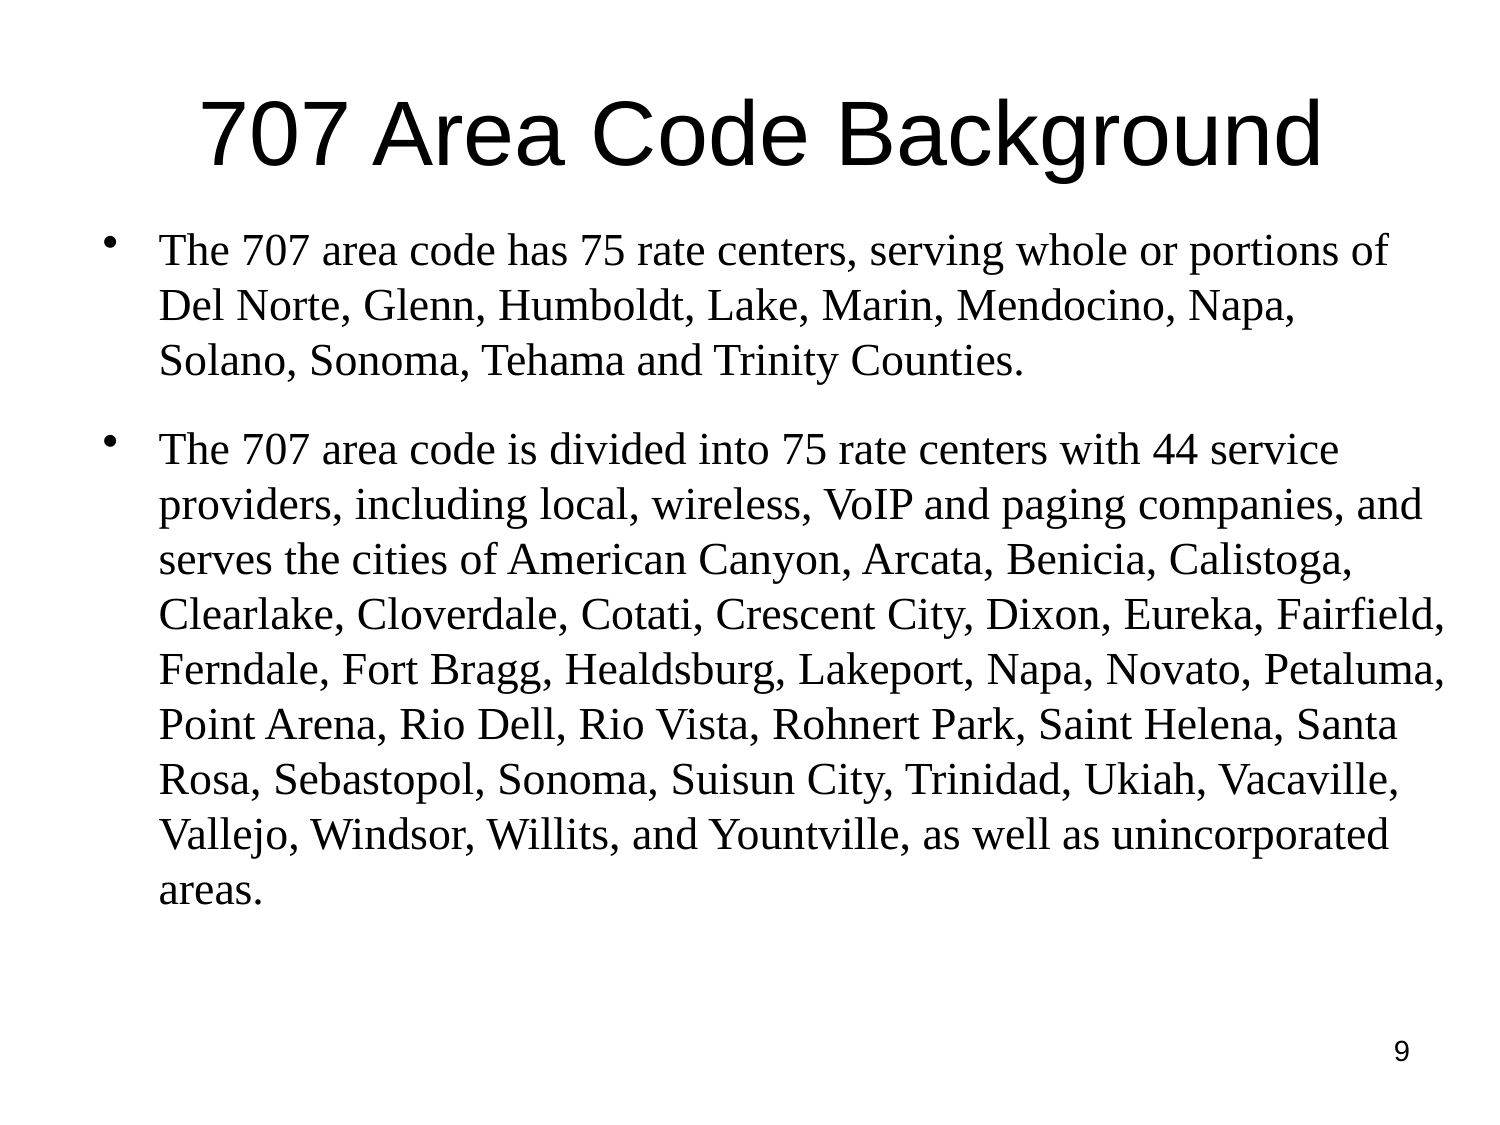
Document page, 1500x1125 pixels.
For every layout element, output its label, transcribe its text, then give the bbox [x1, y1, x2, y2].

list The 707 area code has 75 rate centers, serving whole or portions of Del Norte, Glenn, Humboldt, Lake, Marin, Mendocino, Napa, Solano, Sonoma, Tehama and Trinity Counties. The 707 area code is divided into 75 rate centers with 44 service providers, including local, wireless, VoIP and paging companies, and serves the cities of American Canyon, Arcata, Benicia, Calistoga, Clearlake, Cloverdale, Cotati, Crescent City, Dixon, Eureka, Fairfield, Ferndale, Fort Bragg, Healdsburg, Lakeport, Napa, Novato, Petaluma, Point Arena, Rio Dell, Rio Vista, Rohnert Park, Saint Helena, Santa Rosa, Sebastopol, Sonoma, Suisun City, Trinidad, Ukiah, Vacaville, Vallejo, Windsor, Willits, and Yountville, as well as unincorporated areas. [87, 212, 1463, 1000]
title 707 Area Code Background [75, 45, 1450, 213]
slide_number 9 [1074, 1024, 1425, 1103]
